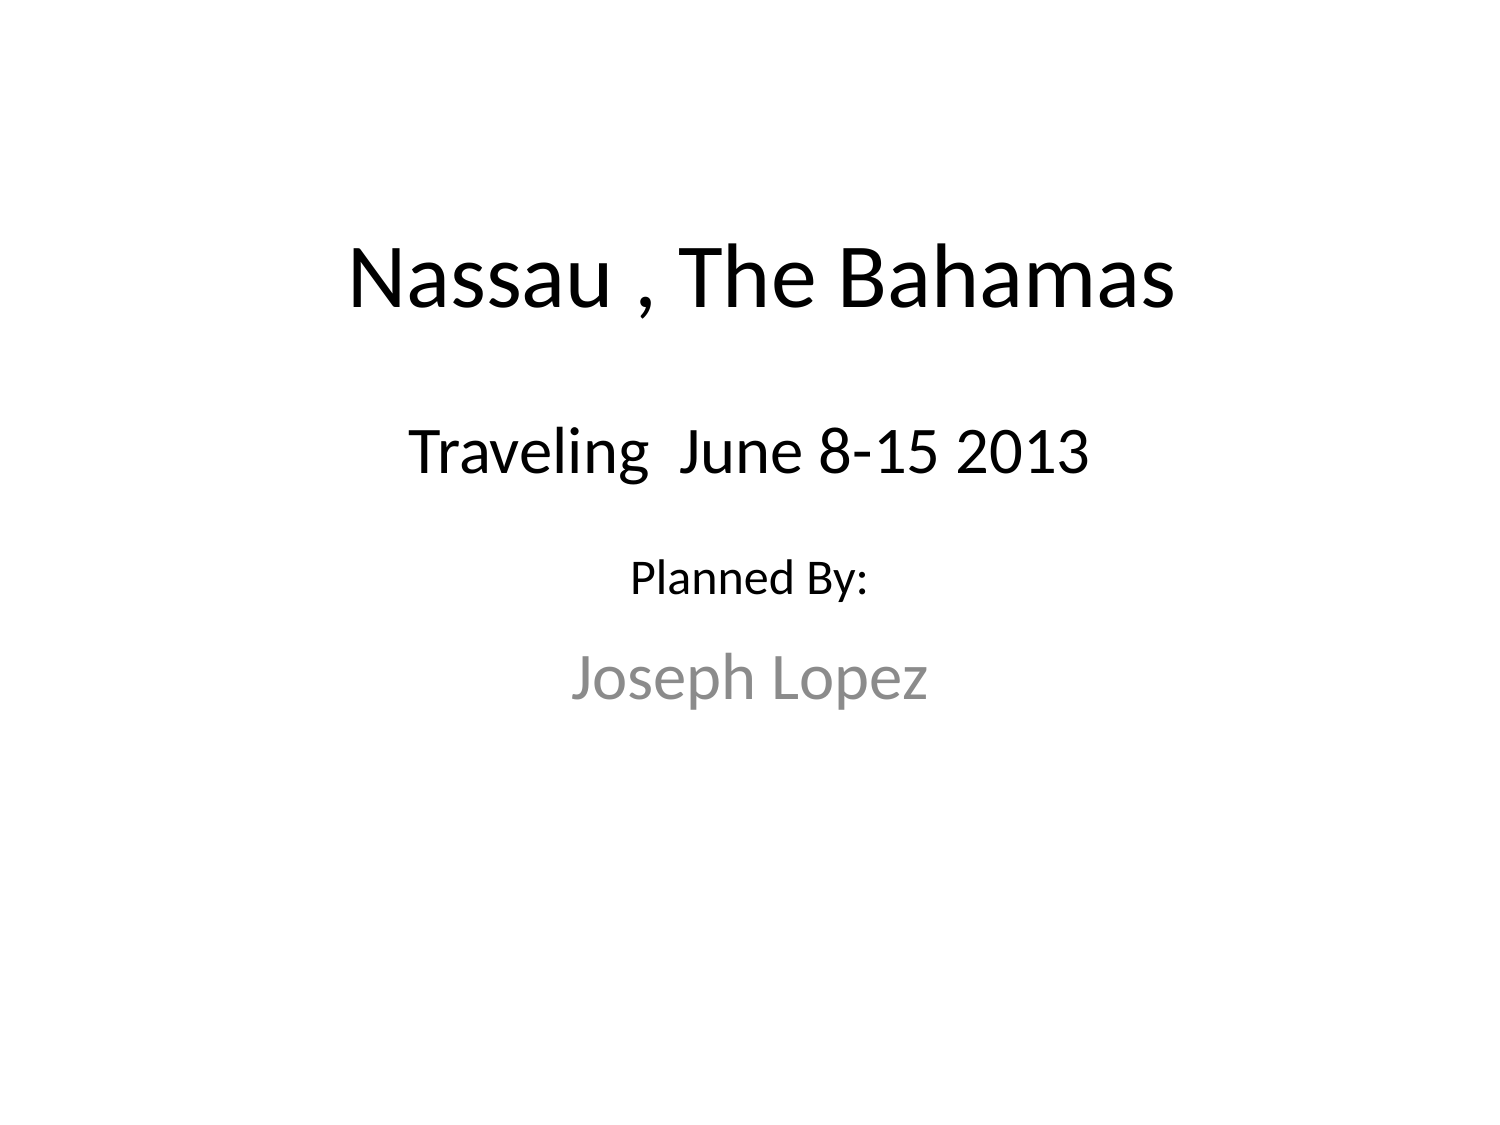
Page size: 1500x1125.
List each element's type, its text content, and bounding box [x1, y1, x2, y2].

text_box Planned By: [615, 537, 885, 613]
title Nassau , The Bahamas [125, 149, 1400, 392]
text_box Traveling June 8-15 2013 [393, 399, 1106, 495]
subtitle Joseph Lopez [225, 624, 1275, 913]
